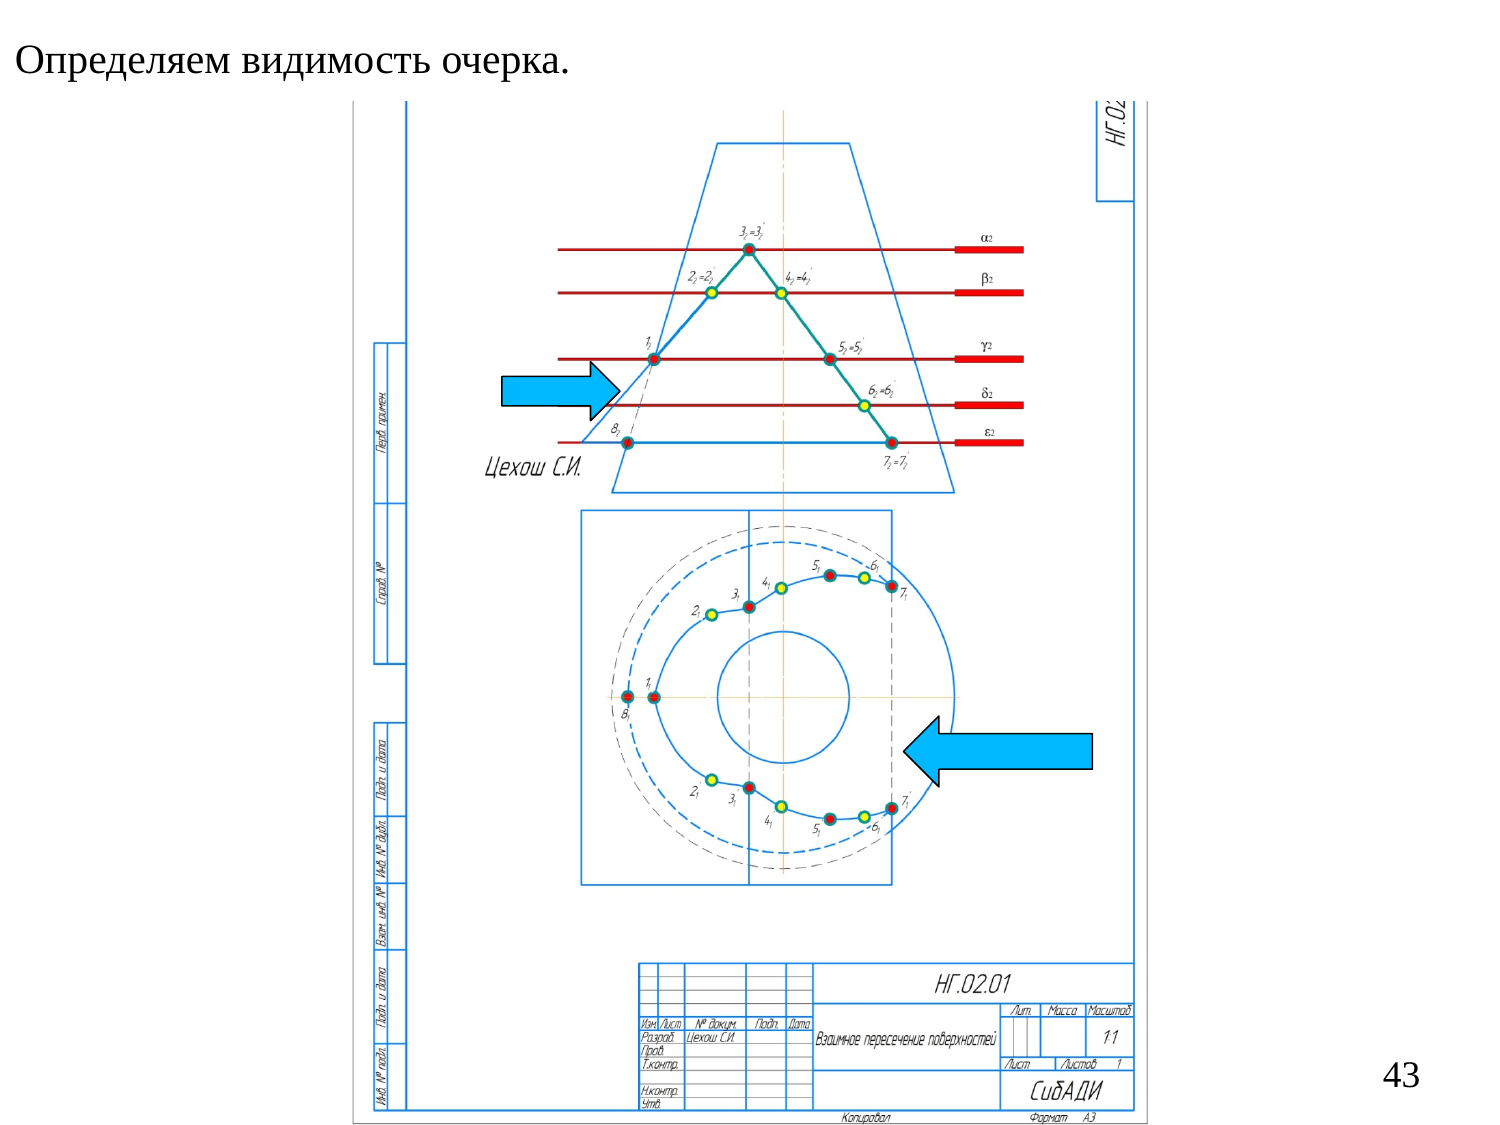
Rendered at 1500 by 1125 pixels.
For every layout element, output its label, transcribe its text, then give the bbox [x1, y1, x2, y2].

text_box Определяем видимость очерка. [0, 0, 1500, 240]
picture [351, 101, 1149, 1125]
text_box 43 [1153, 1042, 1436, 1103]
